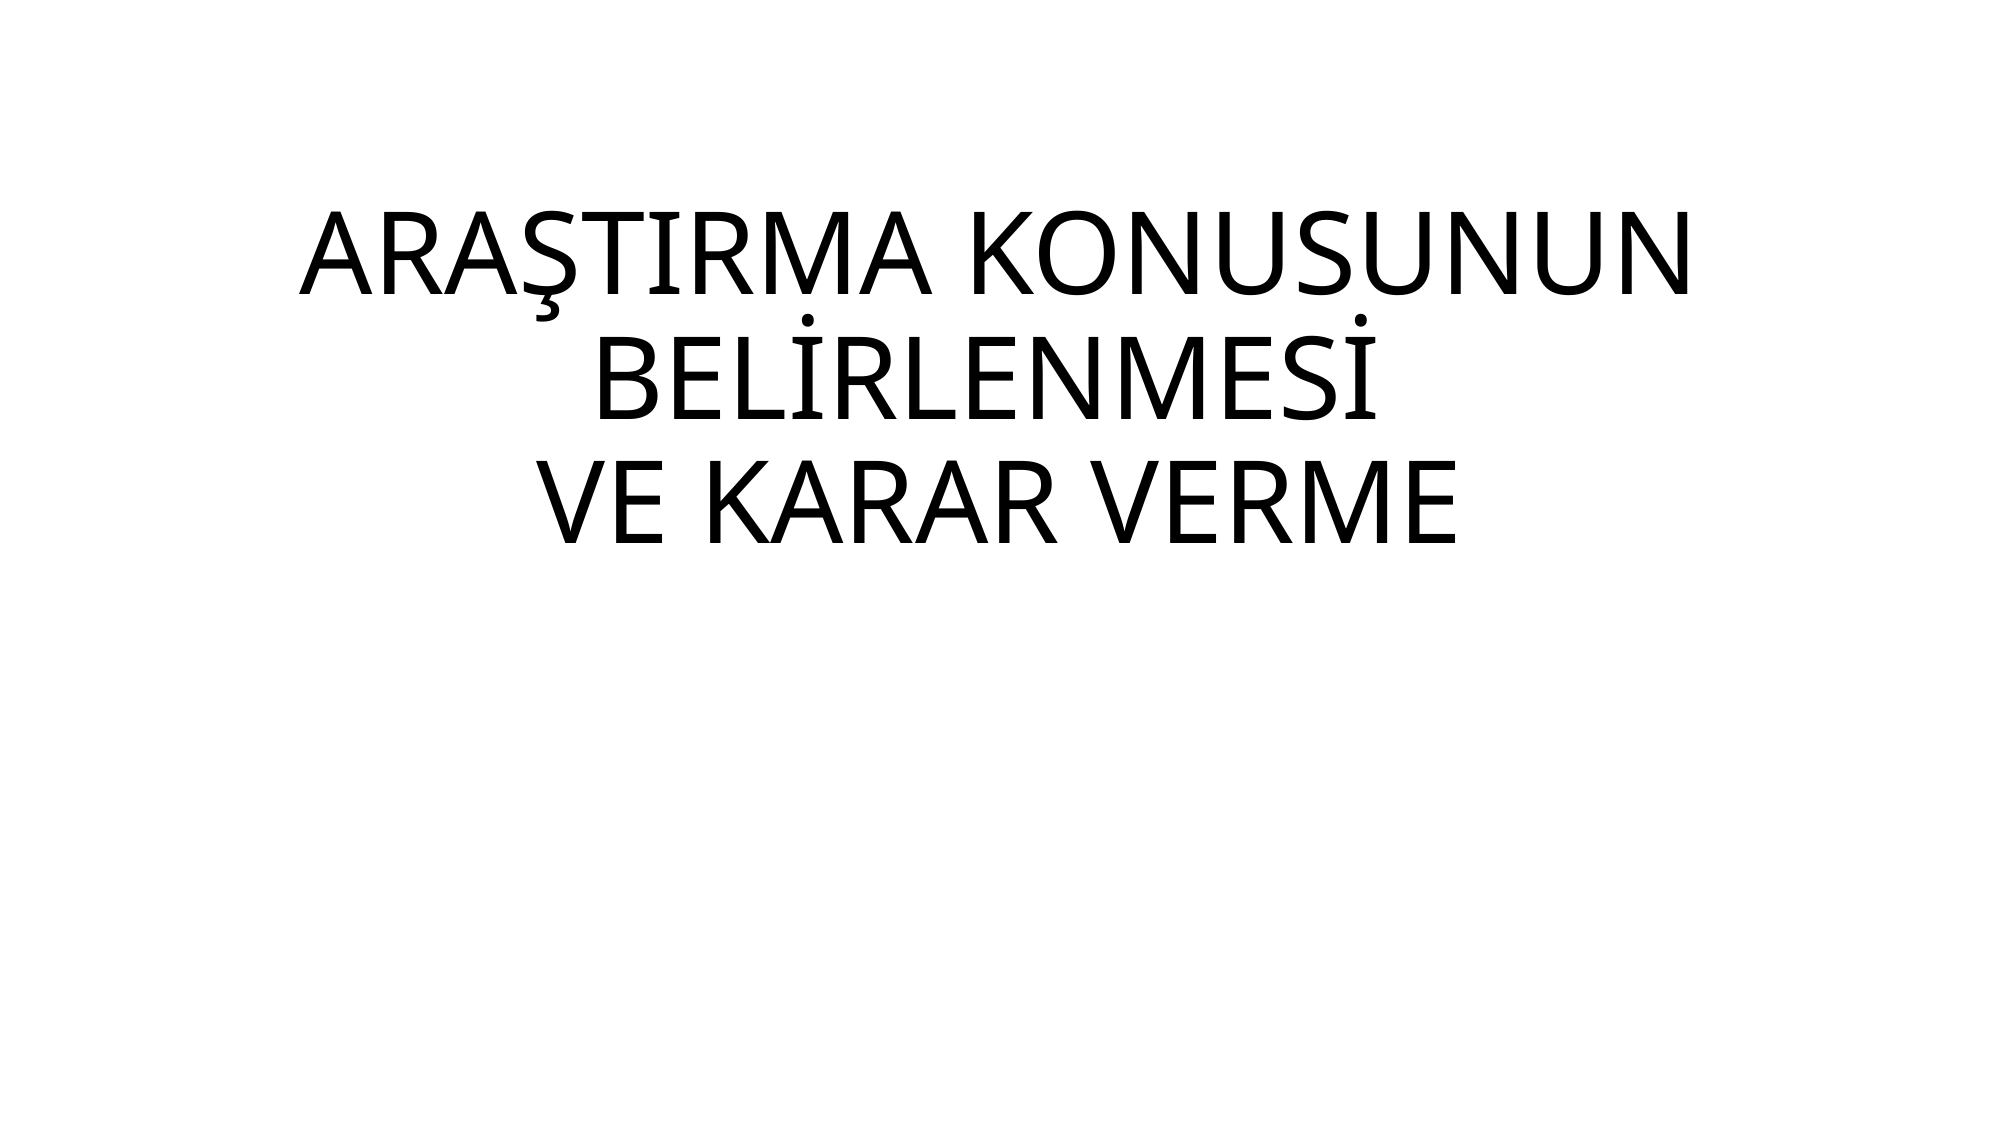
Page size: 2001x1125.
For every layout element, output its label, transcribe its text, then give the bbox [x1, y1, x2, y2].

title ARAŞTIRMA KONUSUNUN BELİRLENMESİ VE KARAR VERME [249, 184, 1750, 576]
